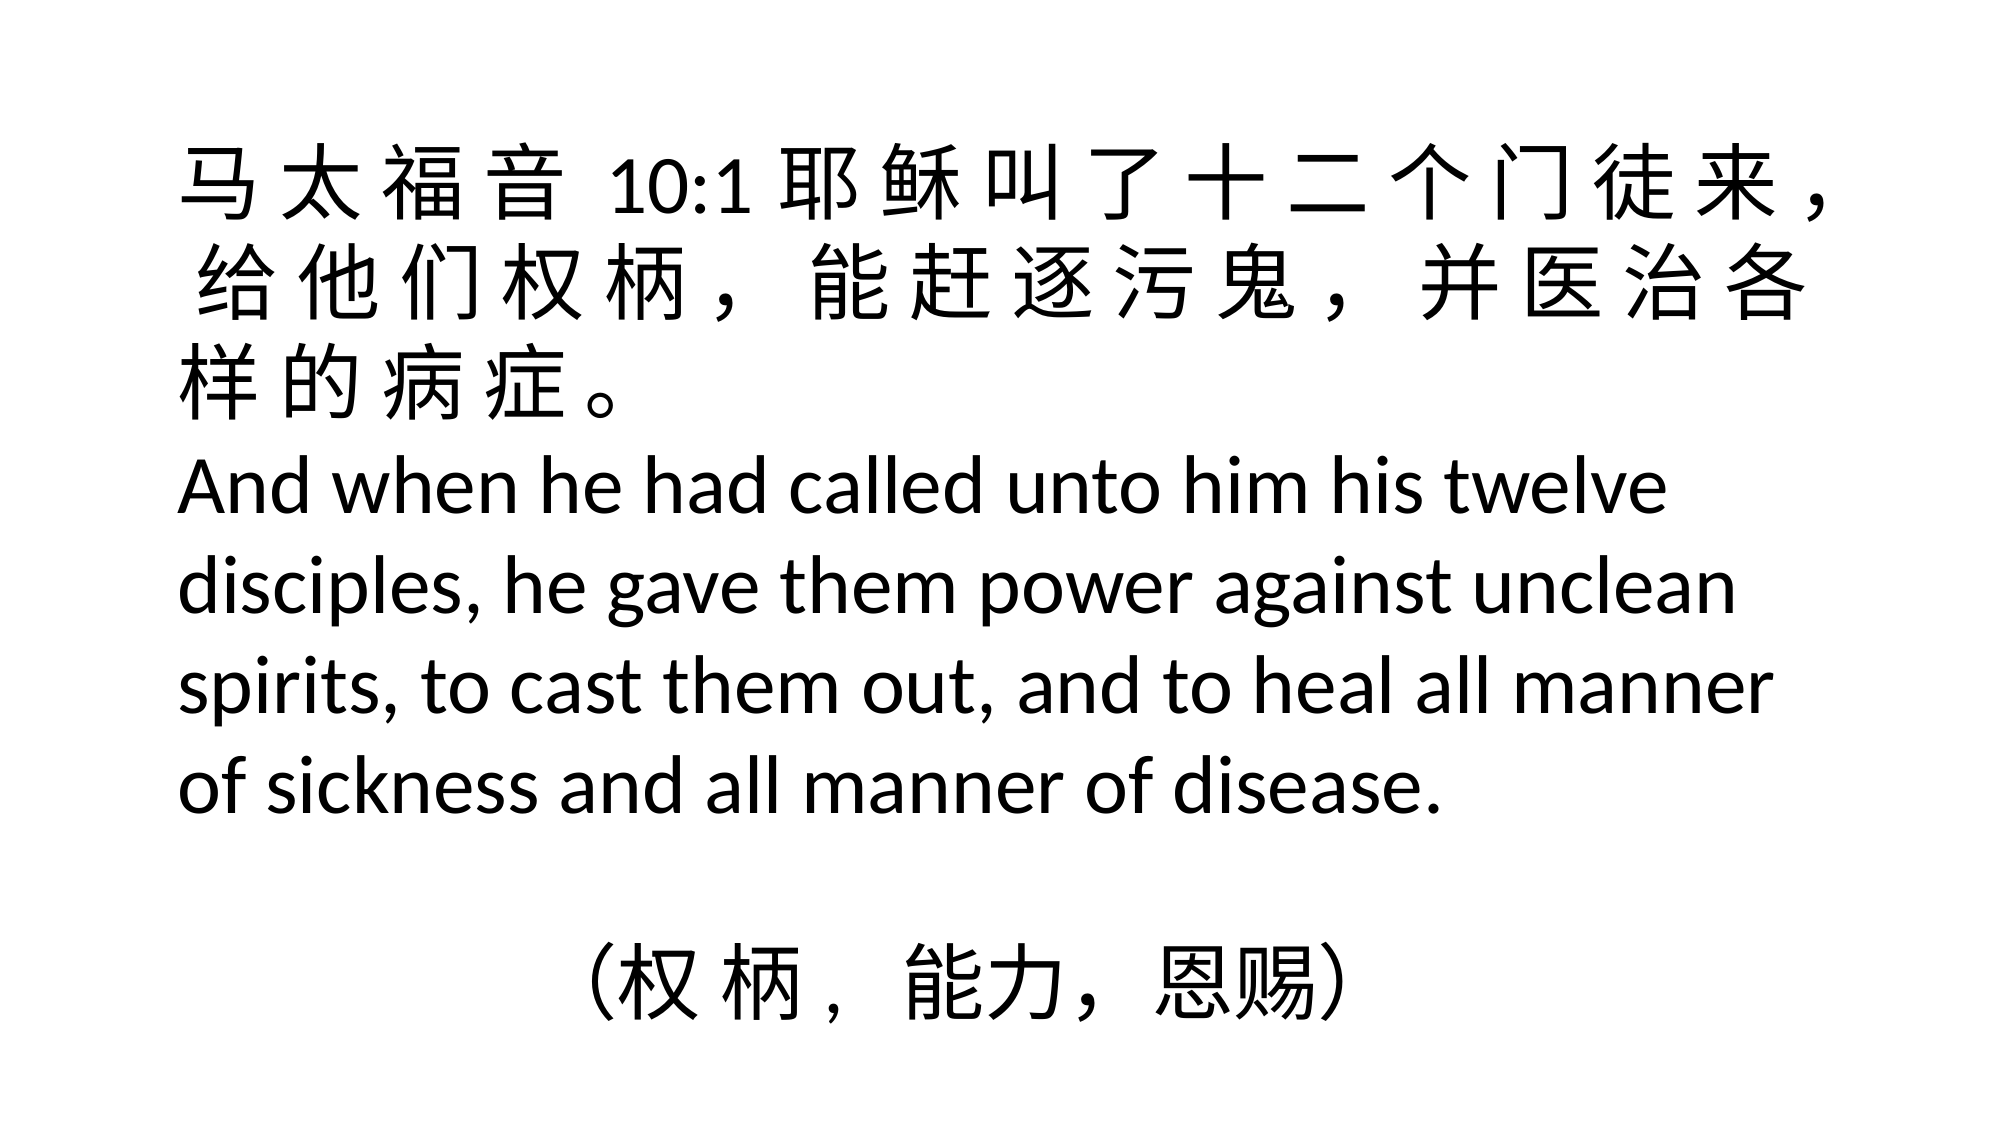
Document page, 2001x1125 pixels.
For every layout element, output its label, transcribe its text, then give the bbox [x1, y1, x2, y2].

text_box 马 太 福 音 10:1 耶 稣 叫 了 十 二 个 门 徒 来 ， 给 他 们 权 柄 ， 能 赶 逐 污 鬼 ， 并 医 治 各 样 的 病 症 。 And when he had called unto him his twelve disciples, he gave them power against unclean spirits, to cast them out, and to heal all manner of sickness and all manner of disease. （权 柄, 能力，恩赐） [162, 123, 1833, 1038]
